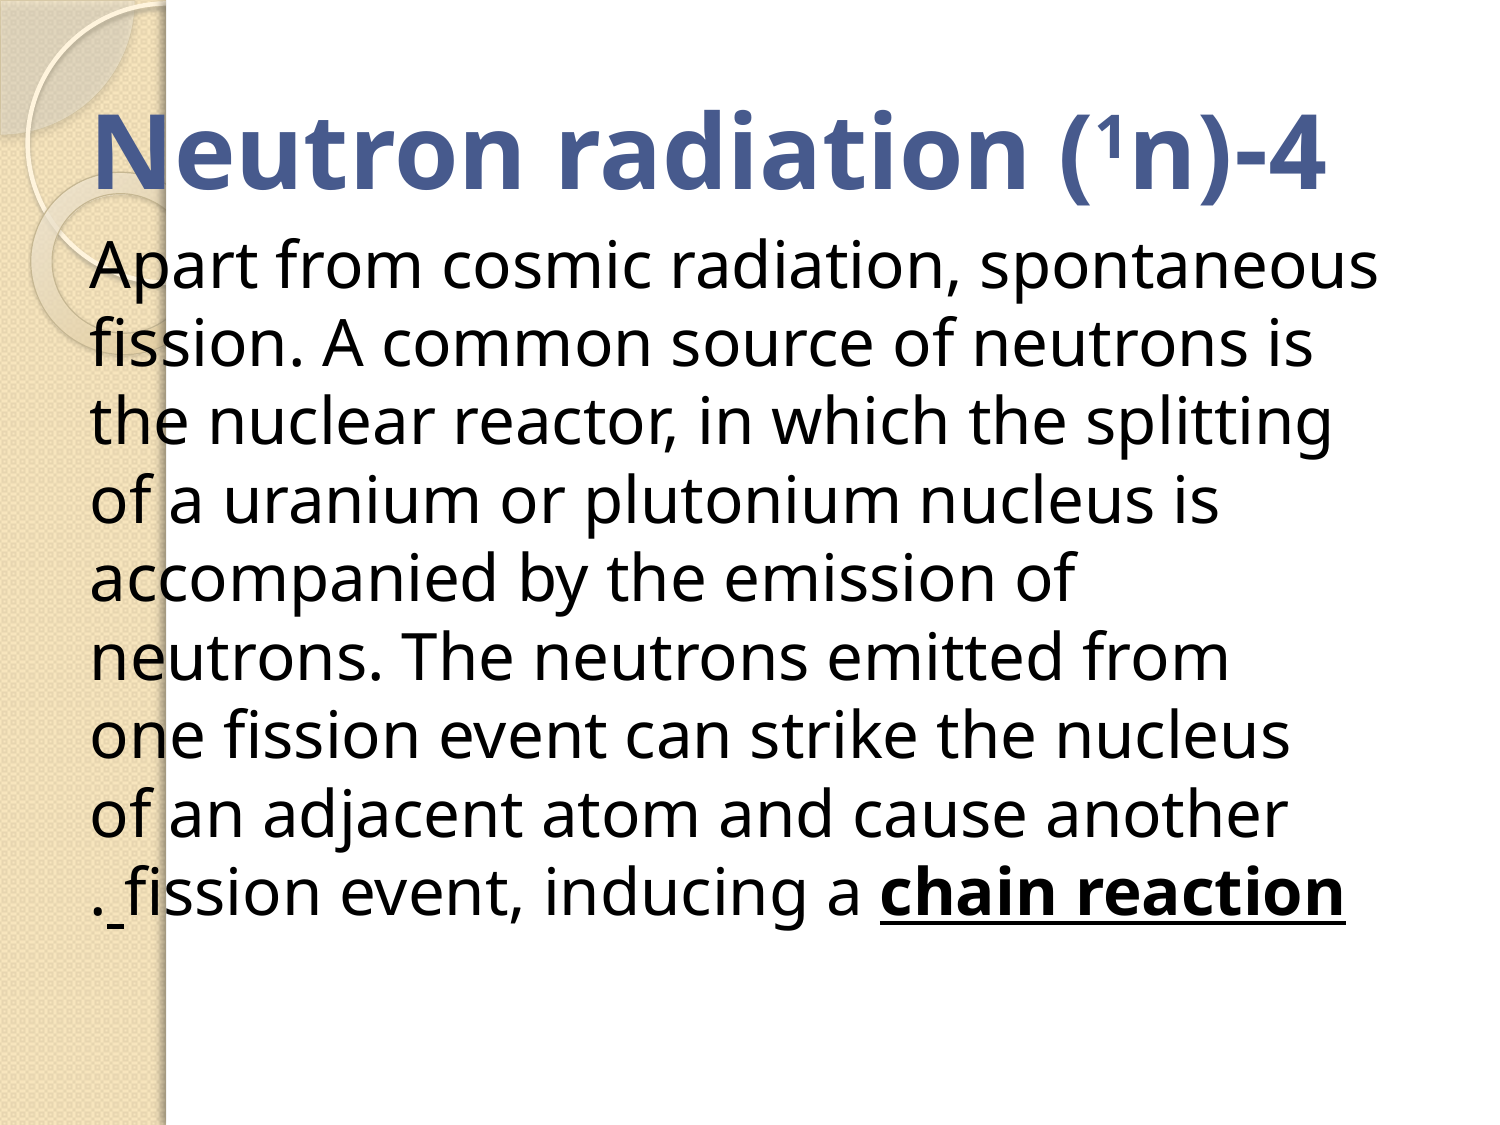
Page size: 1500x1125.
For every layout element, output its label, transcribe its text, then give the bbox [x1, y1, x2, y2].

list 4-Neutron radiation (1n) Apart from cosmic radiation, spontaneous fission. A common source of neutrons is the nuclear reactor, in which the splitting of a uranium or plutonium nucleus is accompanied by the emission of neutrons. The neutrons emitted from one fission event can strike the nucleus of an adjacent atom and cause another fission event, inducing a chain reaction . [75, 78, 1425, 1005]
